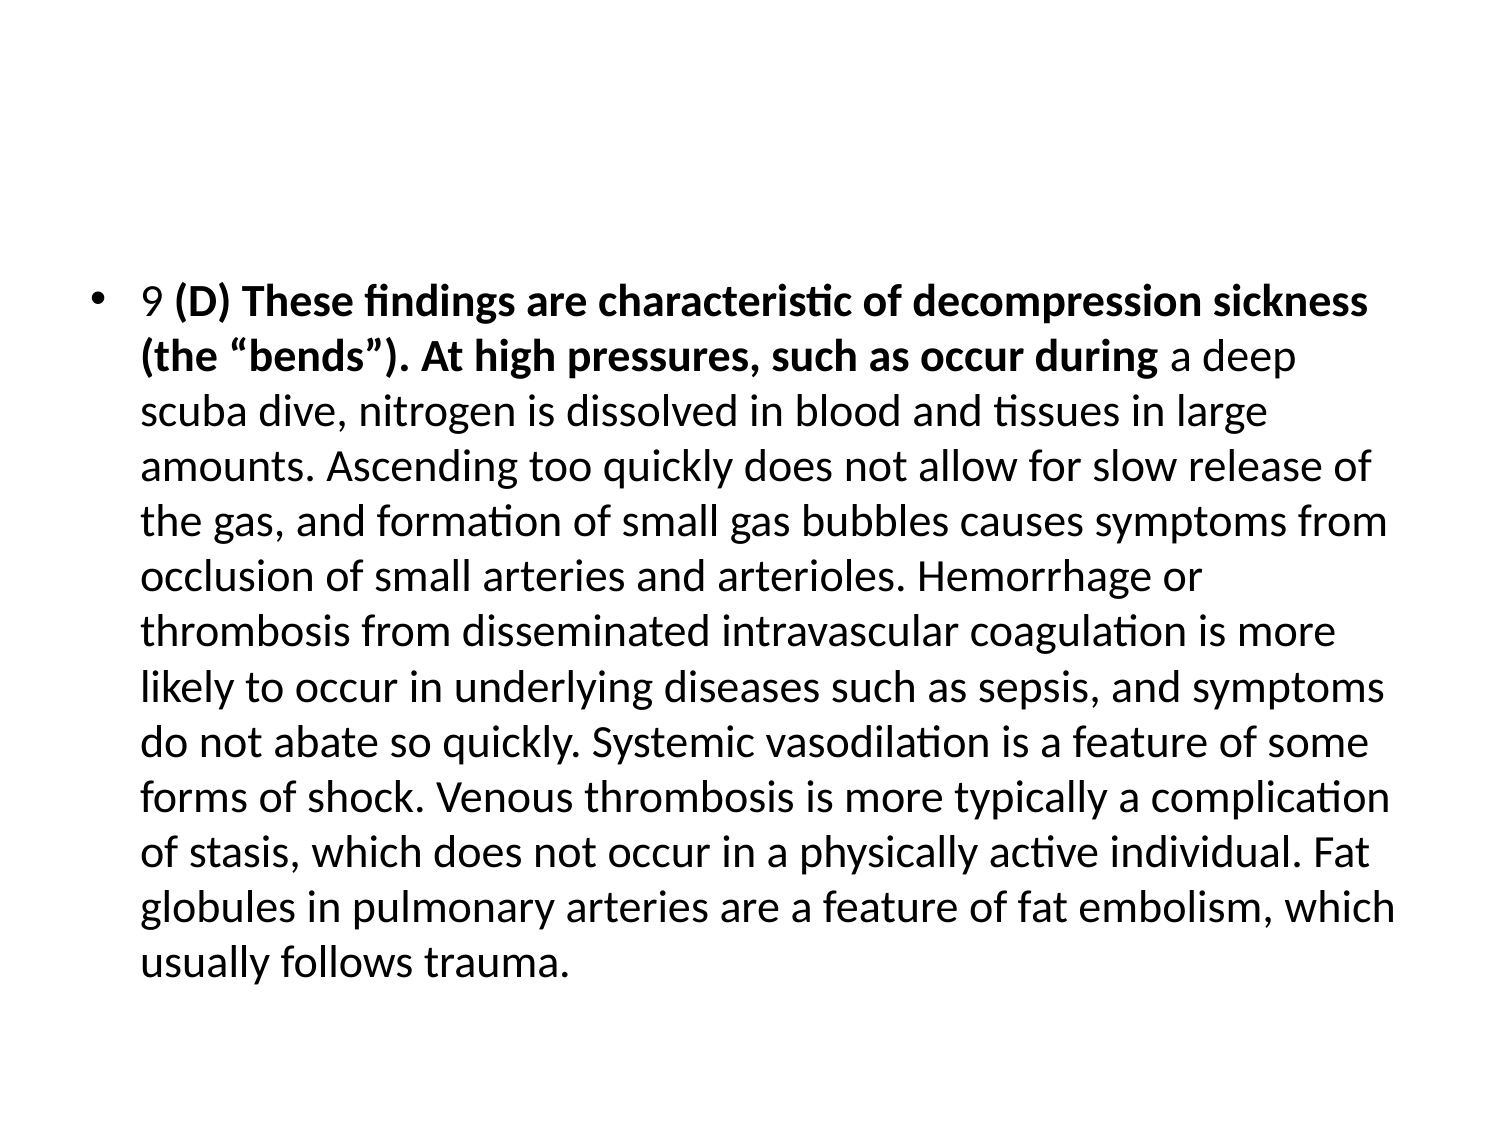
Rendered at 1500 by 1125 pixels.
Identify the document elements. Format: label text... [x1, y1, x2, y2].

list 9 (D) These findings are characteristic of decompression sickness (the “bends”). At high pressures, such as occur during a deep scuba dive, nitrogen is dissolved in blood and tissues in large amounts. Ascending too quickly does not allow for slow release of the gas, and formation of small gas bubbles causes symptoms from occlusion of small arteries and arterioles. Hemorrhage or thrombosis from disseminated intravascular coagulation is more likely to occur in underlying diseases such as sepsis, and symptoms do not abate so quickly. Systemic vasodilation is a feature of some forms of shock. Venous thrombosis is more typically a complication of stasis, which does not occur in a physically active individual. Fat globules in pulmonary arteries are a feature of fat embolism, which usually follows trauma. [75, 262, 1425, 1005]
